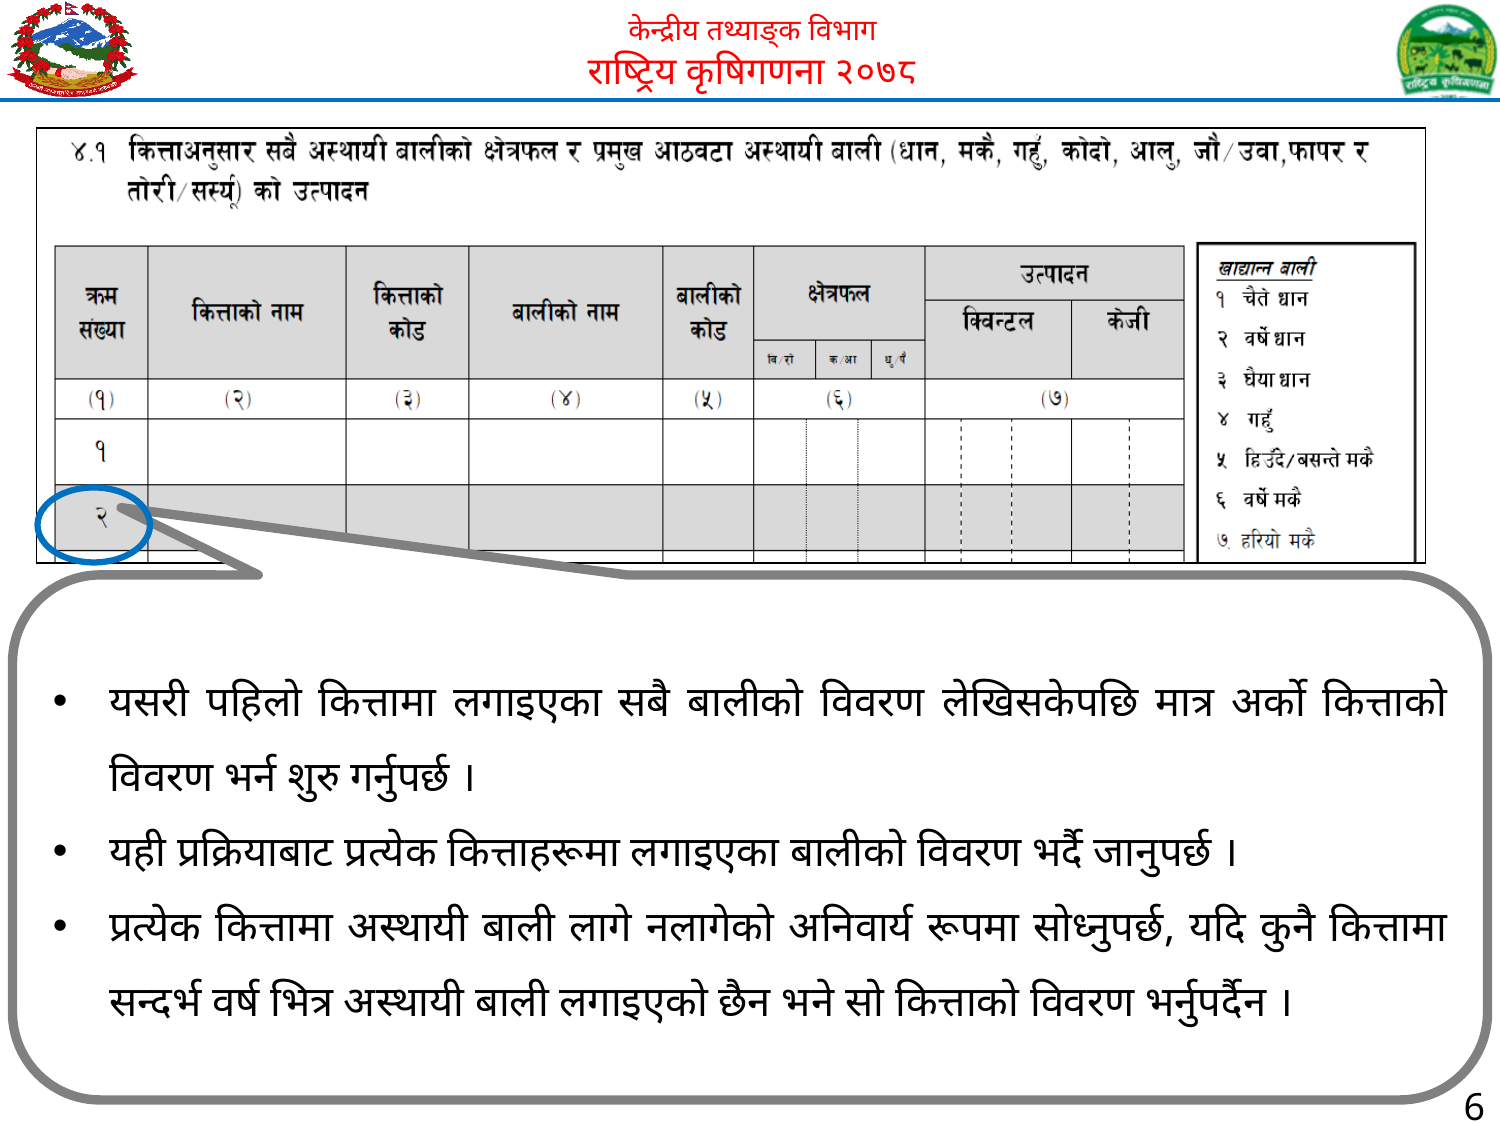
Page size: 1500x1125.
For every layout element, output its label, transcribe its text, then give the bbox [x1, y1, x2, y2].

picture [7, 1, 138, 97]
text_box यसरी पहिलो कित्तामा लगाइएका सबै बालीको विवरण लेखिसकेपछि मात्र अर्को कित्ताको विवरण भर्न शुरु गर्नुपर्छ । यही प्रक्रियाबाट प्रत्येक कित्ताहरूमा लगाइएका बालीको विवरण भर्दै जानुपर्छ । प्रत्येक कित्तामा अस्थायी बाली लागे नलागेको अनिवार्य रूपमा सोध्नुपर्छ, यदि कुनै कित्तामा सन्दर्भ वर्ष भित्र अस्थायी बाली लगाइएको छैन भने सो कित्ताको विवरण भर्नुपर्दैन । [10, 571, 1490, 1103]
picture [37, 128, 1426, 563]
text_box 6 [1384, 1049, 1500, 1113]
picture [1395, 0, 1500, 98]
